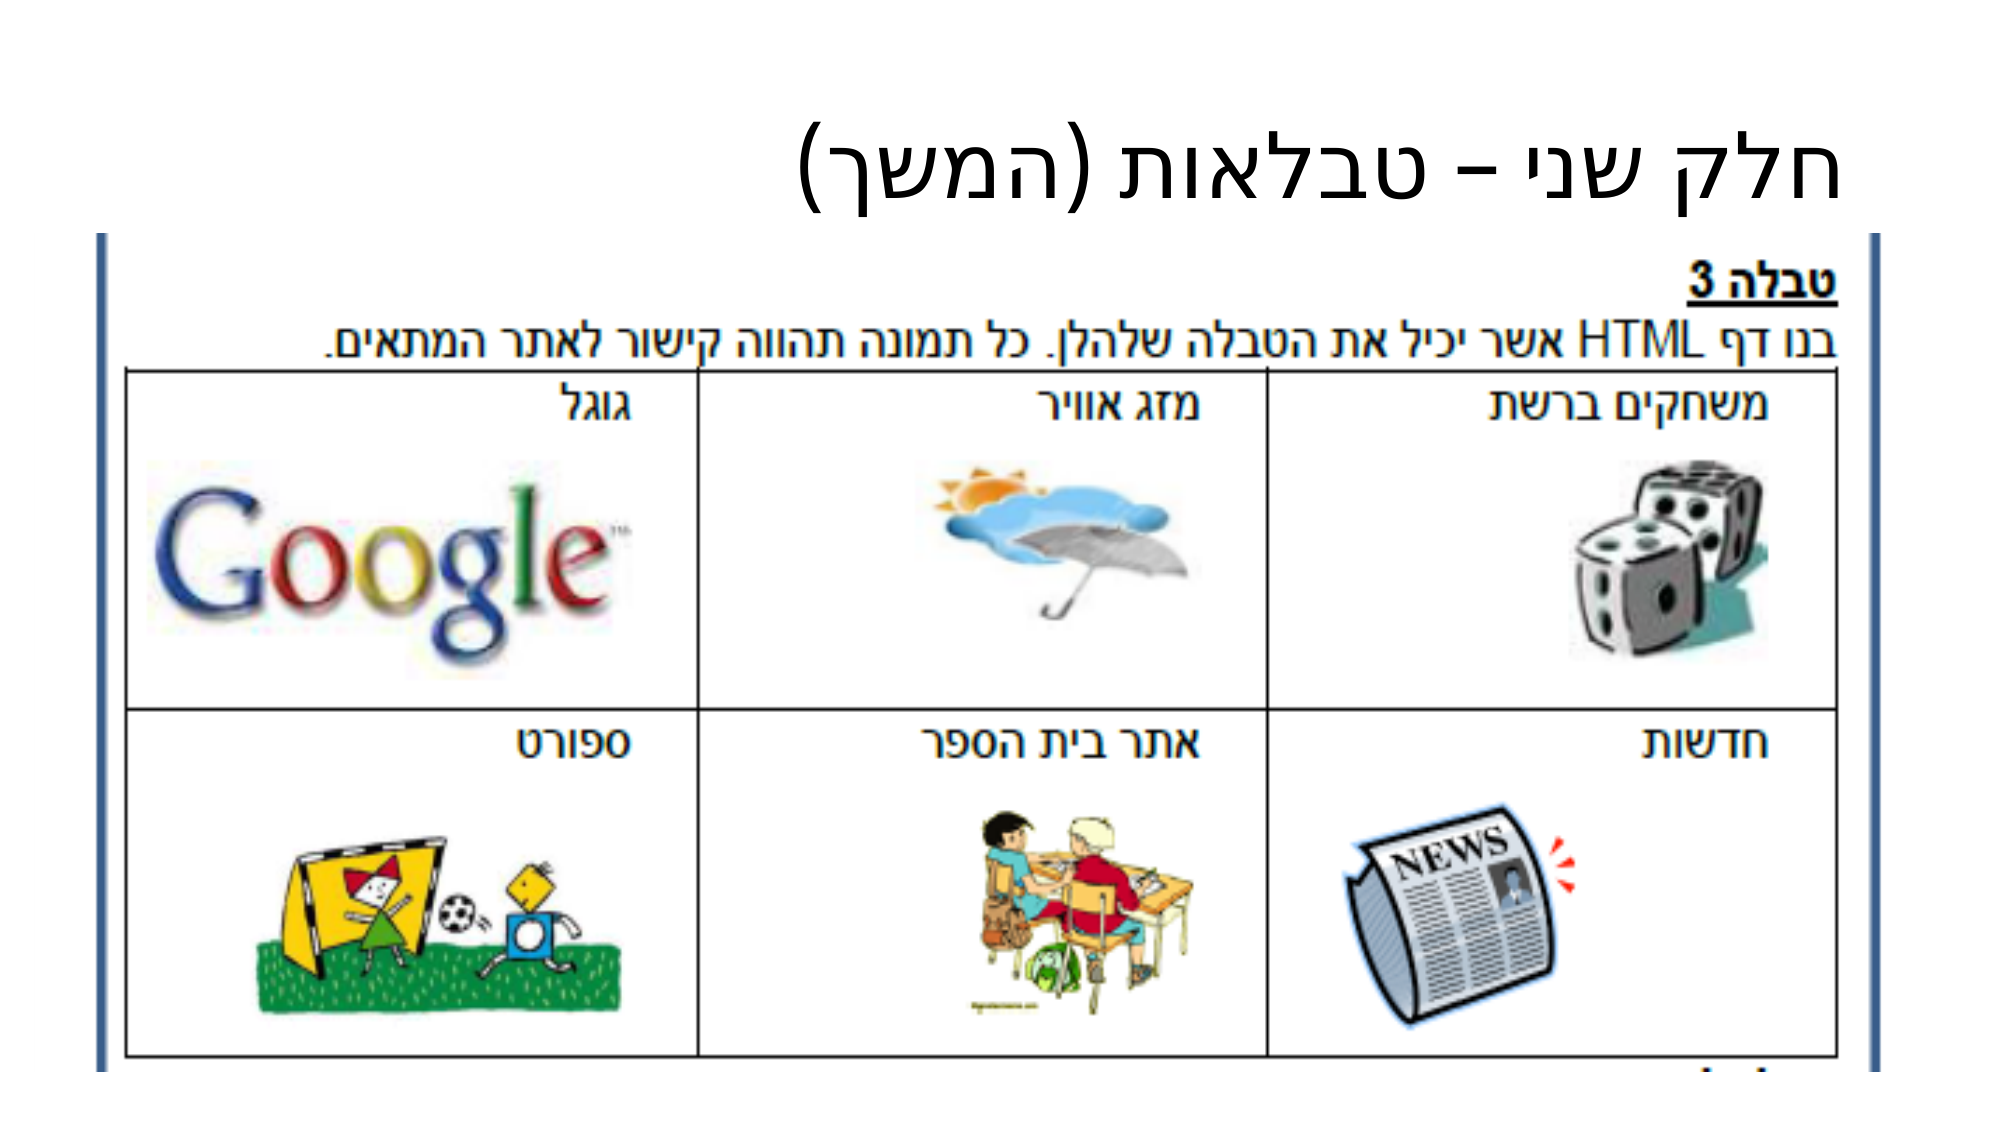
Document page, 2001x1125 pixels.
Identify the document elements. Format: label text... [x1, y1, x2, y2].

title חלק שני – טבלאות (המשך) [137, 59, 1863, 233]
picture [33, 233, 1926, 1072]
